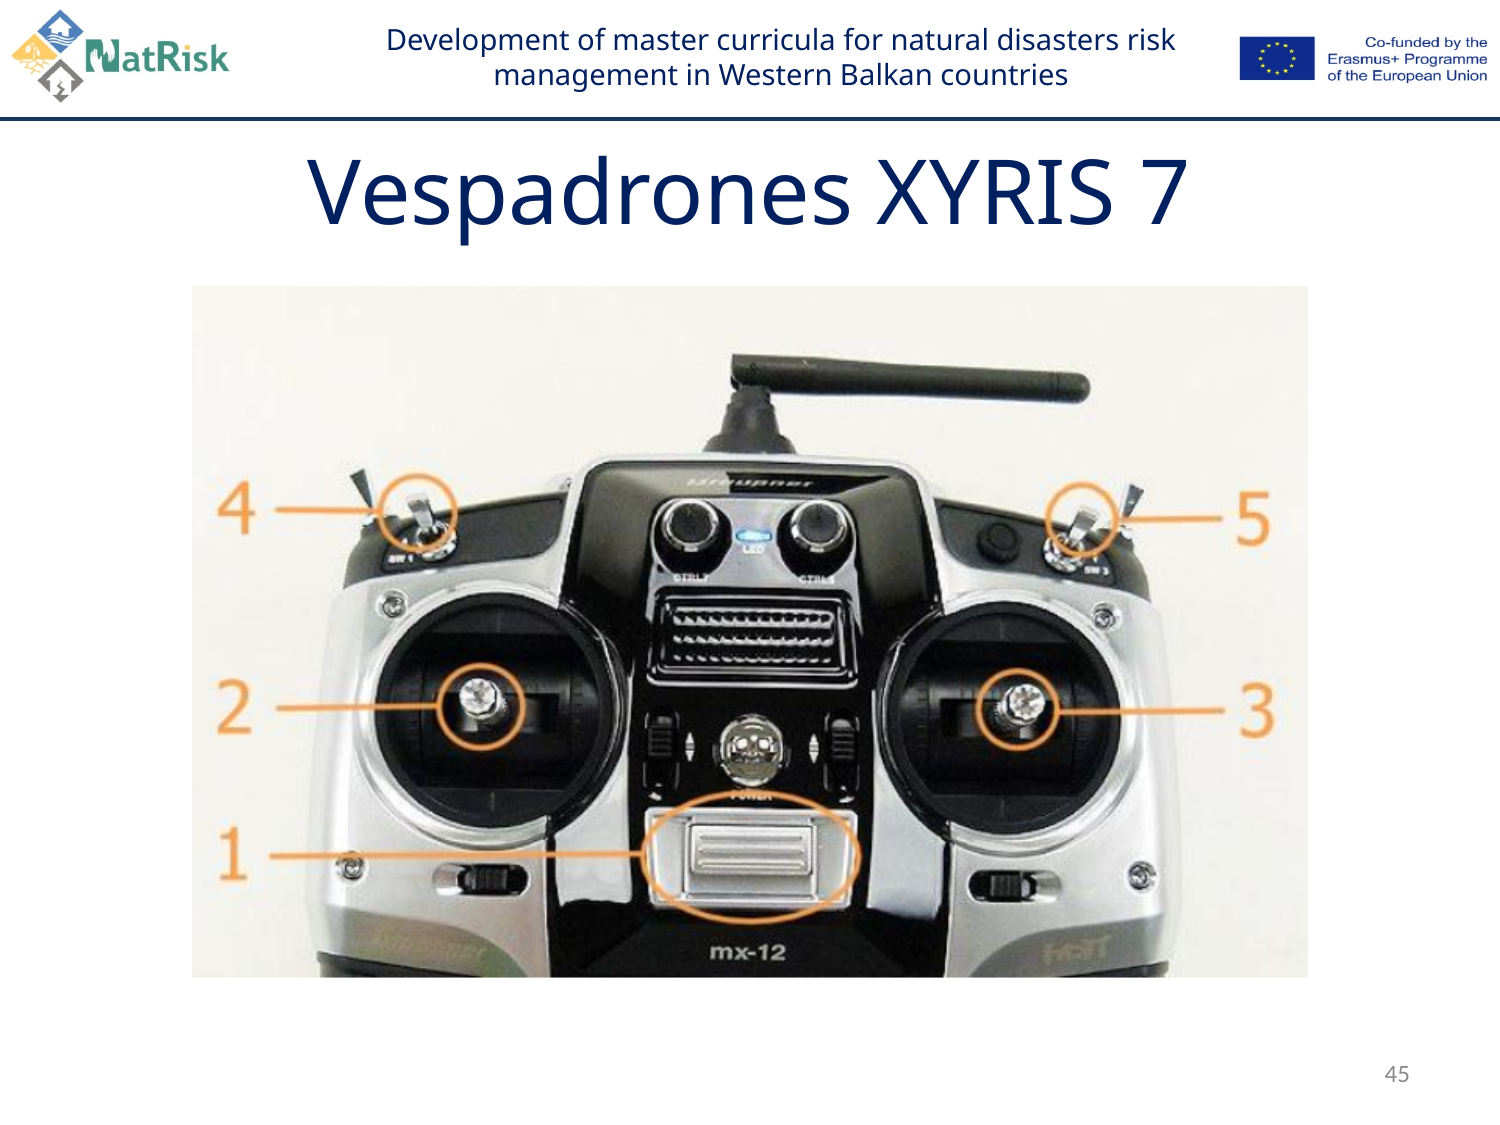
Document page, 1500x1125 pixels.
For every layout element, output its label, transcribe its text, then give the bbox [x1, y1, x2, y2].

slide_number 45 [1074, 1042, 1425, 1103]
picture [1224, 24, 1500, 93]
text_box Development of master curricula for natural disasters risk management in Western Balkan countries [324, 24, 1223, 88]
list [191, 286, 1308, 981]
picture [0, 0, 238, 113]
title Vespadrones XYRIS 7 [75, 128, 1425, 250]
